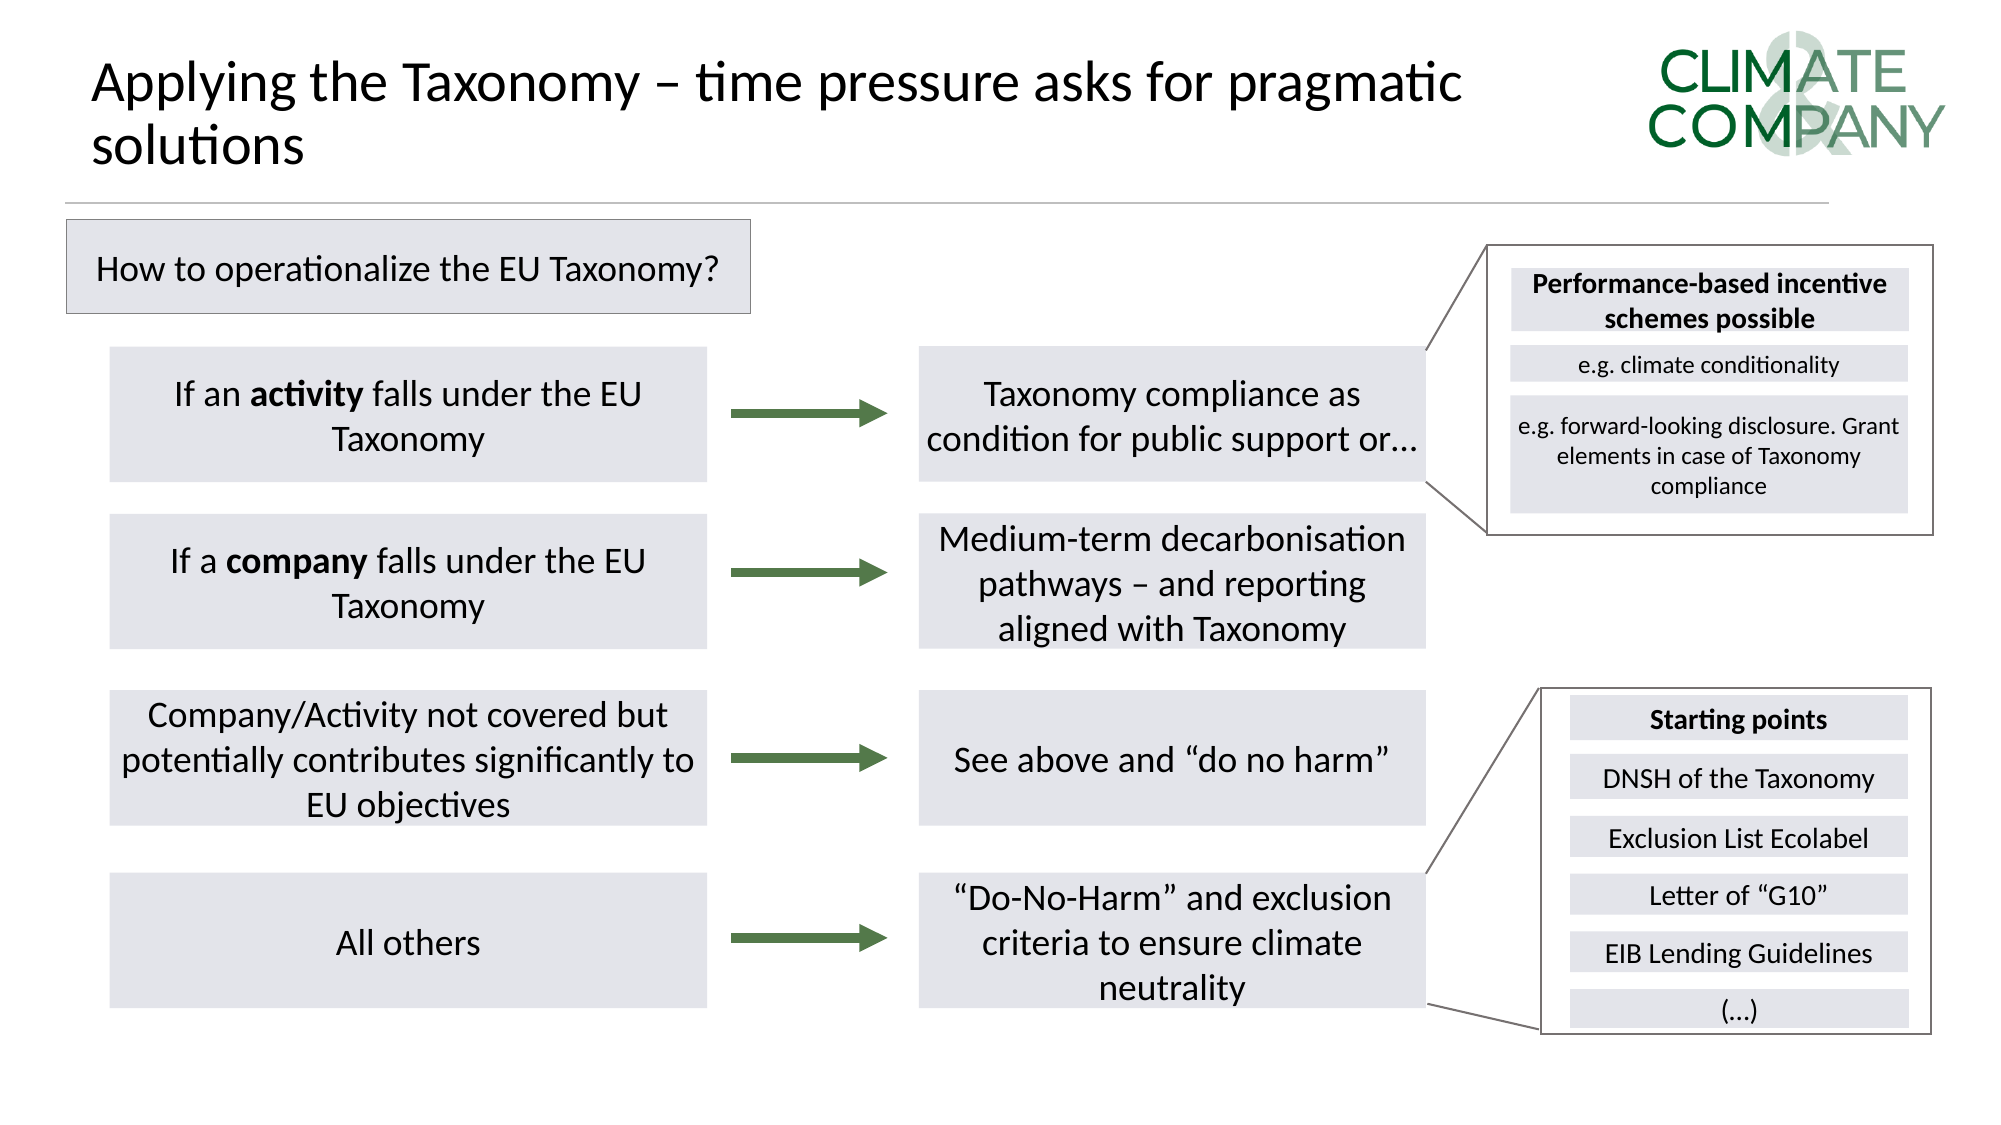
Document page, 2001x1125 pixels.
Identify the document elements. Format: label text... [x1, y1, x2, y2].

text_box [1427, 1003, 1539, 1030]
text_box Letter of “G10” [1570, 873, 1908, 915]
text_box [1425, 244, 1488, 351]
text_box [1486, 244, 1934, 536]
text_box Starting points [1570, 695, 1908, 741]
text_box Exclusion List Ecolabel [1570, 815, 1908, 857]
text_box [1425, 481, 1488, 534]
title Applying the Taxonomy – time pressure asks for pragmatic solutions [76, 31, 1641, 197]
picture [1636, 20, 1955, 174]
text_box e.g. forward-looking disclosure. Grant elements in case of Taxonomy compliance [1510, 395, 1908, 514]
text_box e.g. climate conditionality [1510, 345, 1908, 382]
text_box (…) [1570, 989, 1909, 1028]
text_box EIB Lending Guidelines [1570, 931, 1908, 973]
text_box Performance-based incentive schemes possible [1511, 268, 1909, 332]
text_box DNSH of the Taxonomy [1570, 753, 1908, 799]
text_box How to operationalize the EU Taxonomy? [66, 219, 751, 314]
text_box [1540, 687, 1932, 1035]
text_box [1425, 687, 1539, 874]
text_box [109, 346, 1426, 1009]
